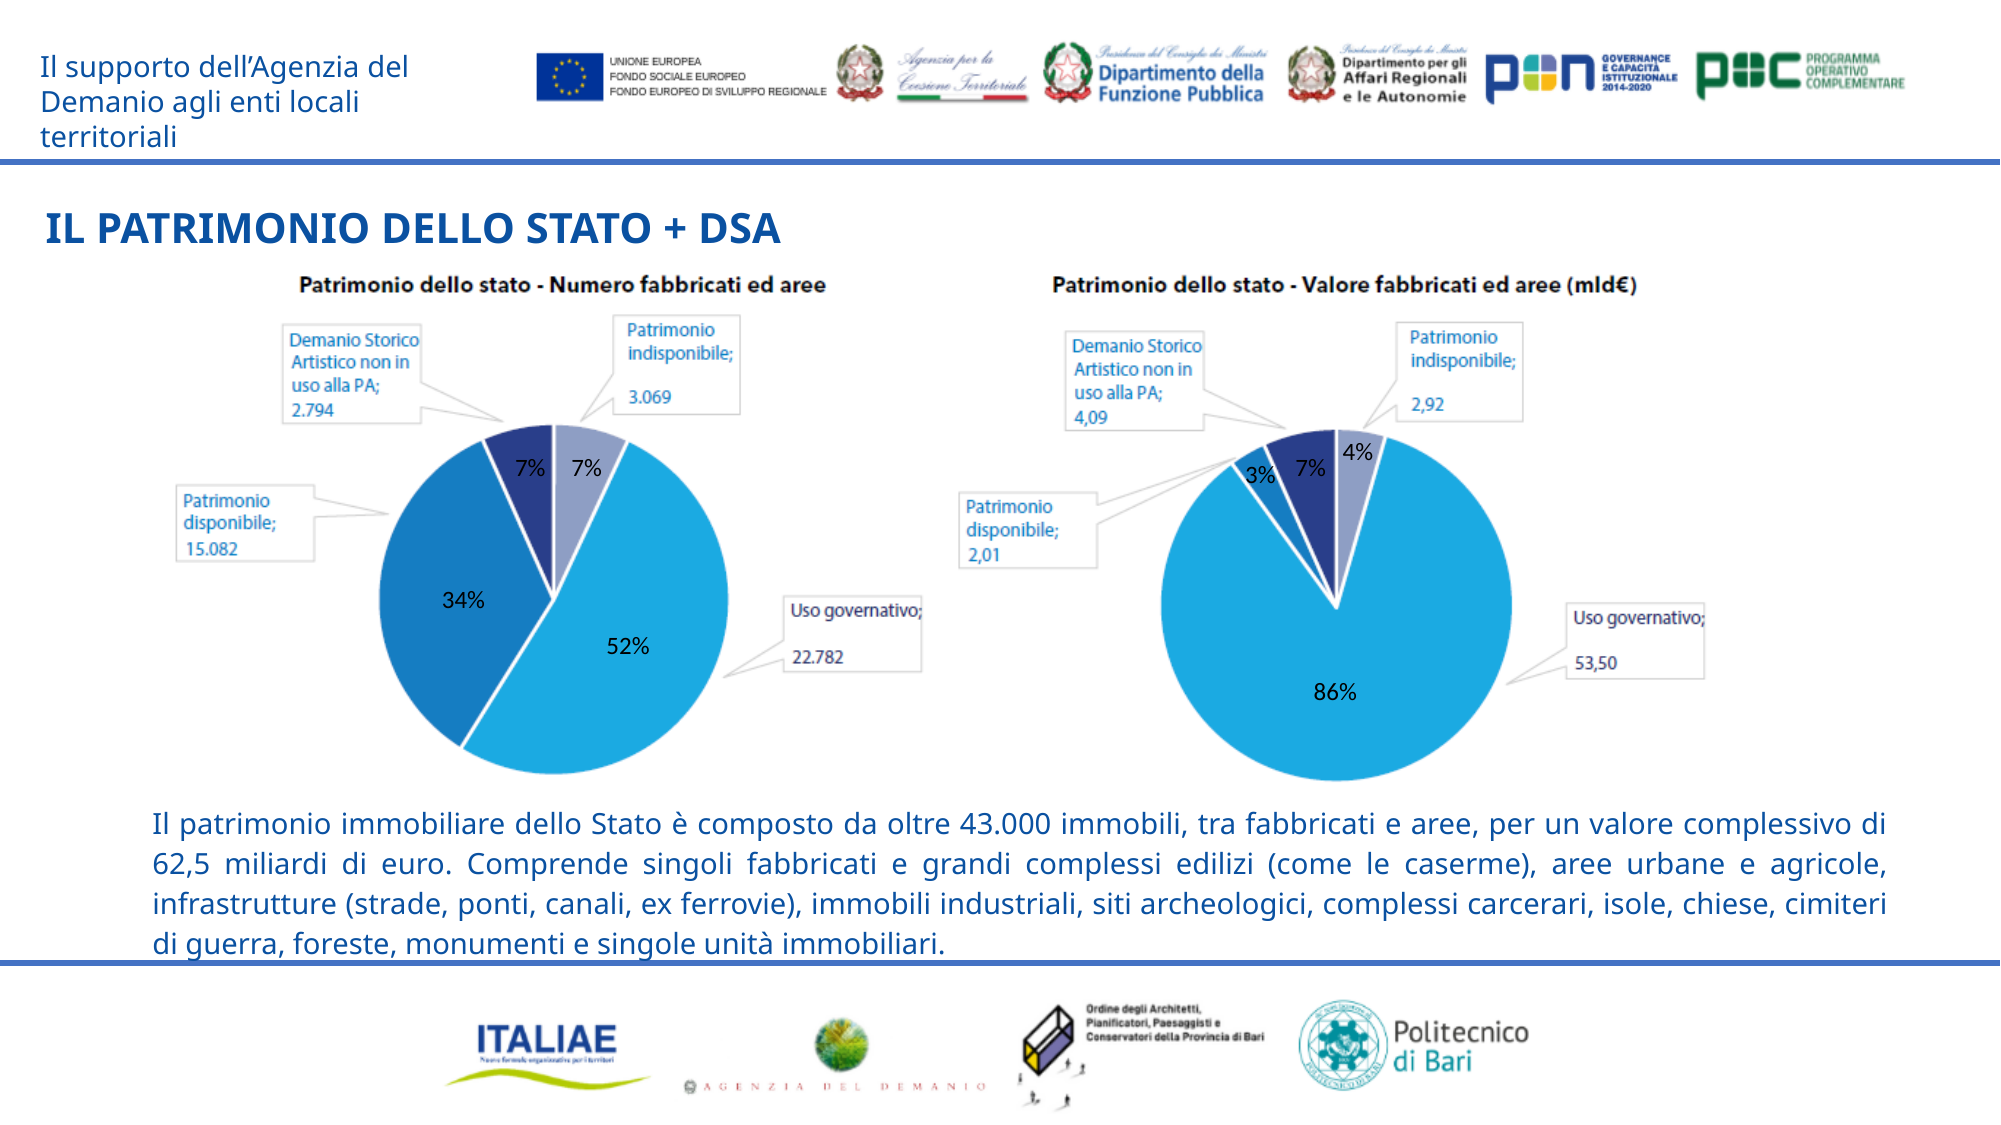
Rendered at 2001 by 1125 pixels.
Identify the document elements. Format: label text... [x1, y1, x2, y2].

text_box Il patrimonio immobiliare dello Stato è composto da oltre 43.000 immobili, tra fabbricati e aree, per un valore complessivo di 62,5 miliardi di euro. Comprende singoli fabbricati e grandi complessi edilizi (come le caserme), aree urbane e agricole, infrastrutture (strade, ponti, canali, ex ferrovie), immobili industriali, siti archeologici, complessi carcerari, isole, chiese, cimiteri di guerra, foreste, monumenti e singole unità immobiliari. [137, 792, 1904, 962]
picture [427, 976, 1532, 1115]
picture [170, 262, 1721, 788]
text_box Il supporto dell’Agenzia del Demanio agli enti locali territoriali [25, 40, 512, 161]
text_box IL PATRIMONIO DELLO STATO + DSA [30, 194, 2000, 260]
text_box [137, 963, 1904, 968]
picture [536, 31, 1915, 116]
